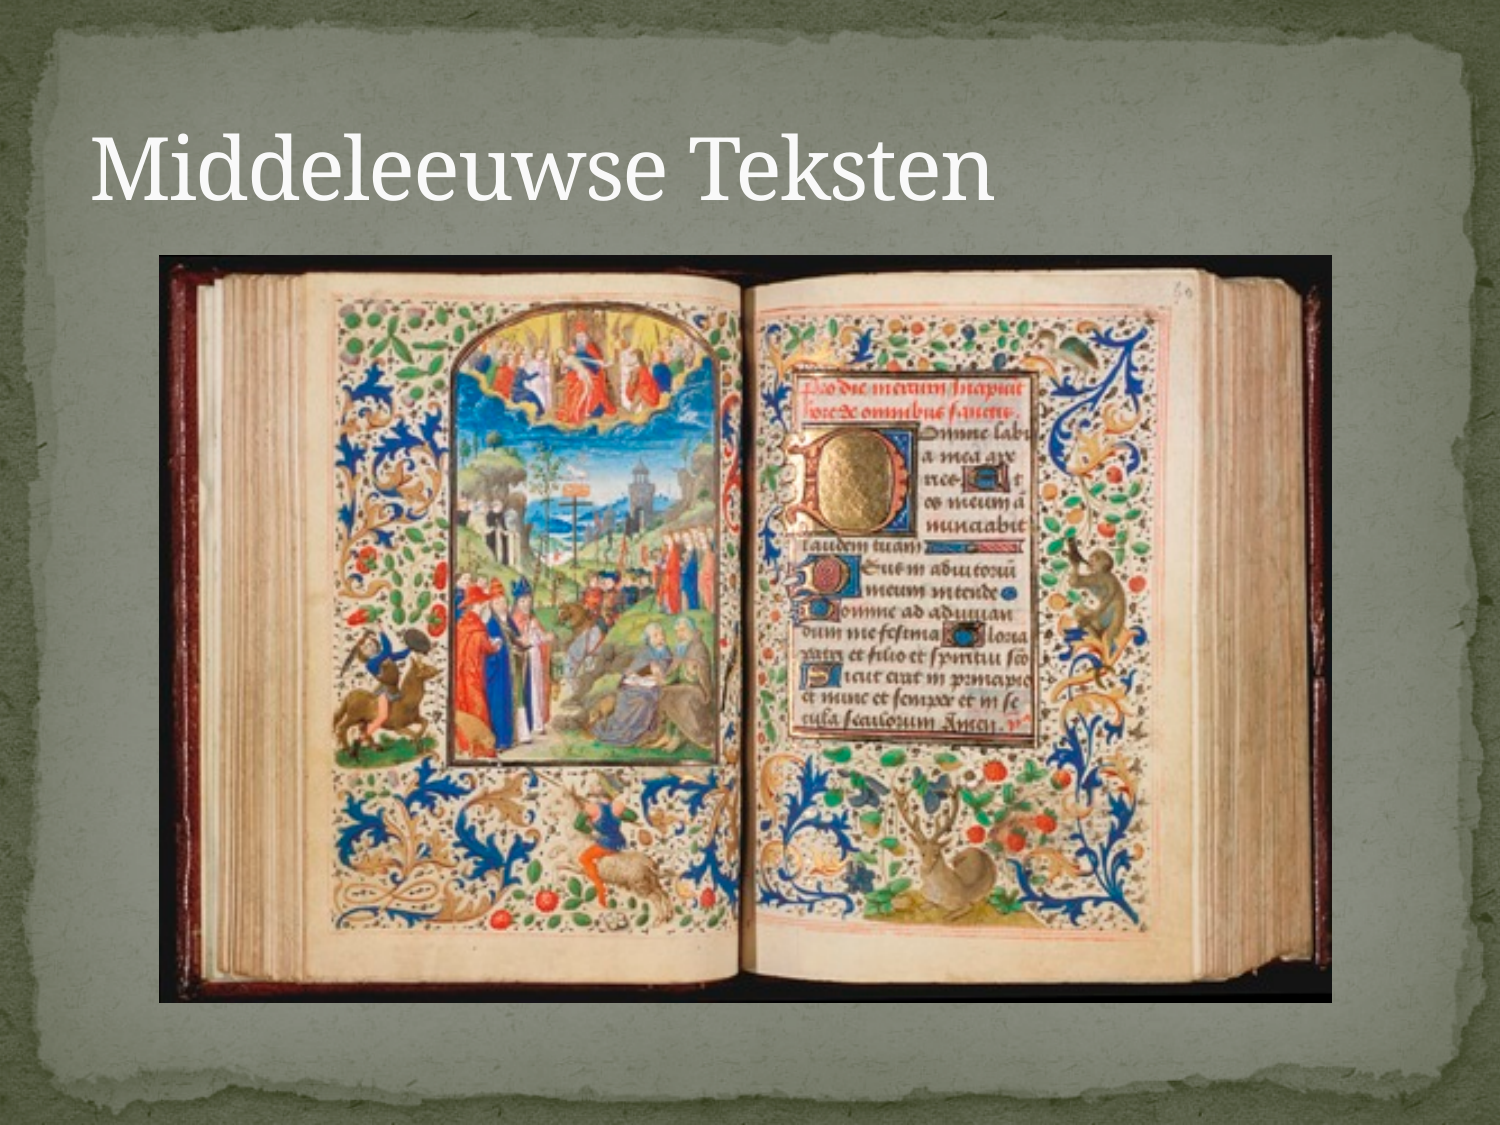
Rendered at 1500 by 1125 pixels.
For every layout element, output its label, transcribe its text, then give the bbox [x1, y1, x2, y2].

picture [159, 255, 1332, 1003]
title Middeleeuwse Teksten [74, 24, 1425, 225]
